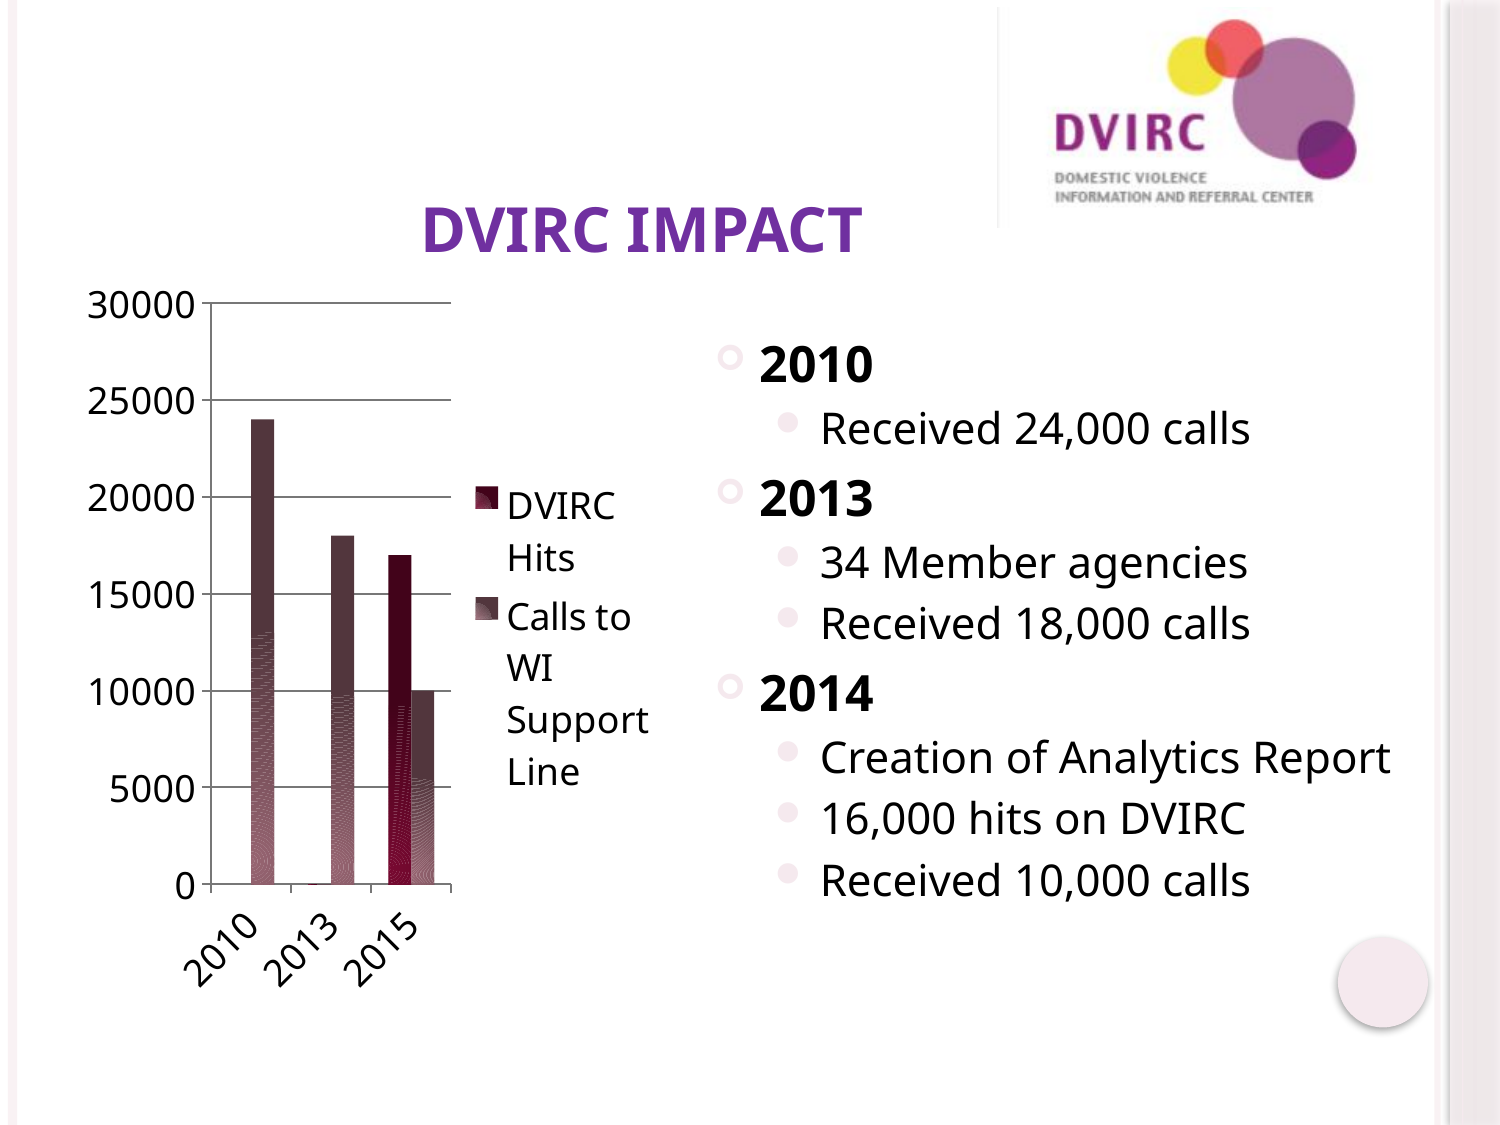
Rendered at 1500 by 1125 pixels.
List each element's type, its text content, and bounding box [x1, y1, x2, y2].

picture [996, 6, 1408, 229]
list 2010 Received 24,000 calls 2013 34 Member agencies Received 18,000 calls 2014 Creation of Analytics Report 16,000 hits on DVIRC Received 10,000 calls [699, 324, 1438, 1050]
title DVIRC impact [24, 182, 1259, 273]
chart [74, 261, 676, 1013]
